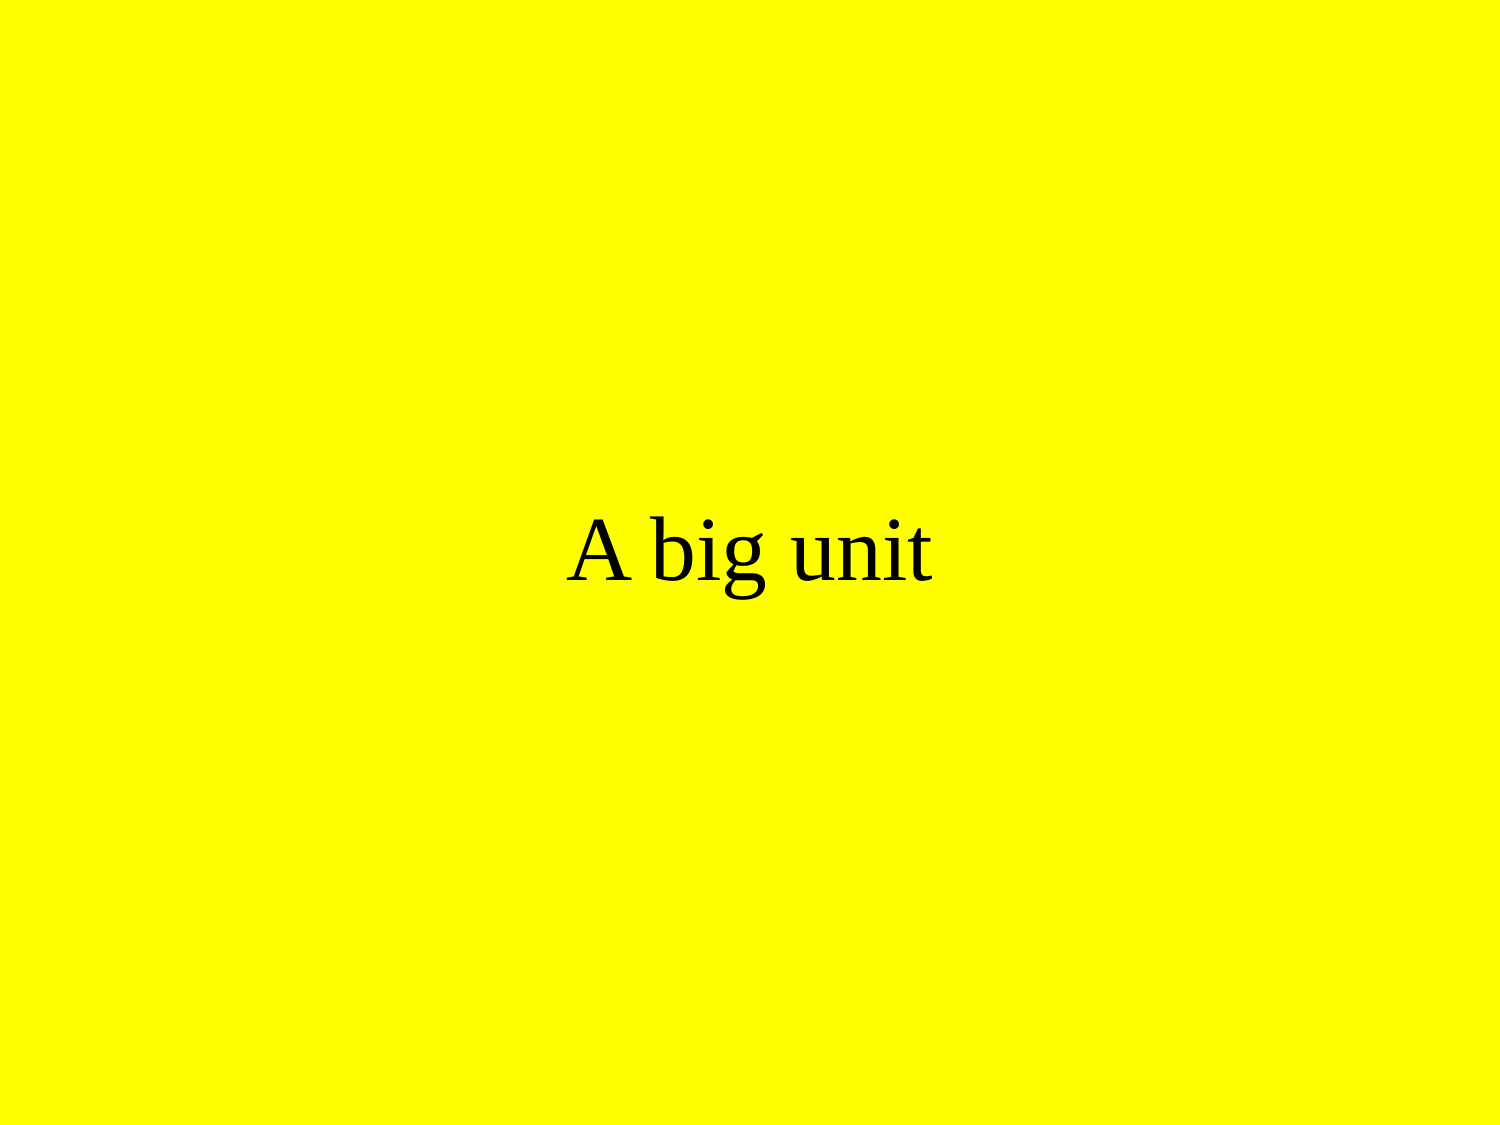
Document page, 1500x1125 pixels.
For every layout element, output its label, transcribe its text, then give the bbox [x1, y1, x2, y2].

title A big unit [112, 450, 1388, 638]
